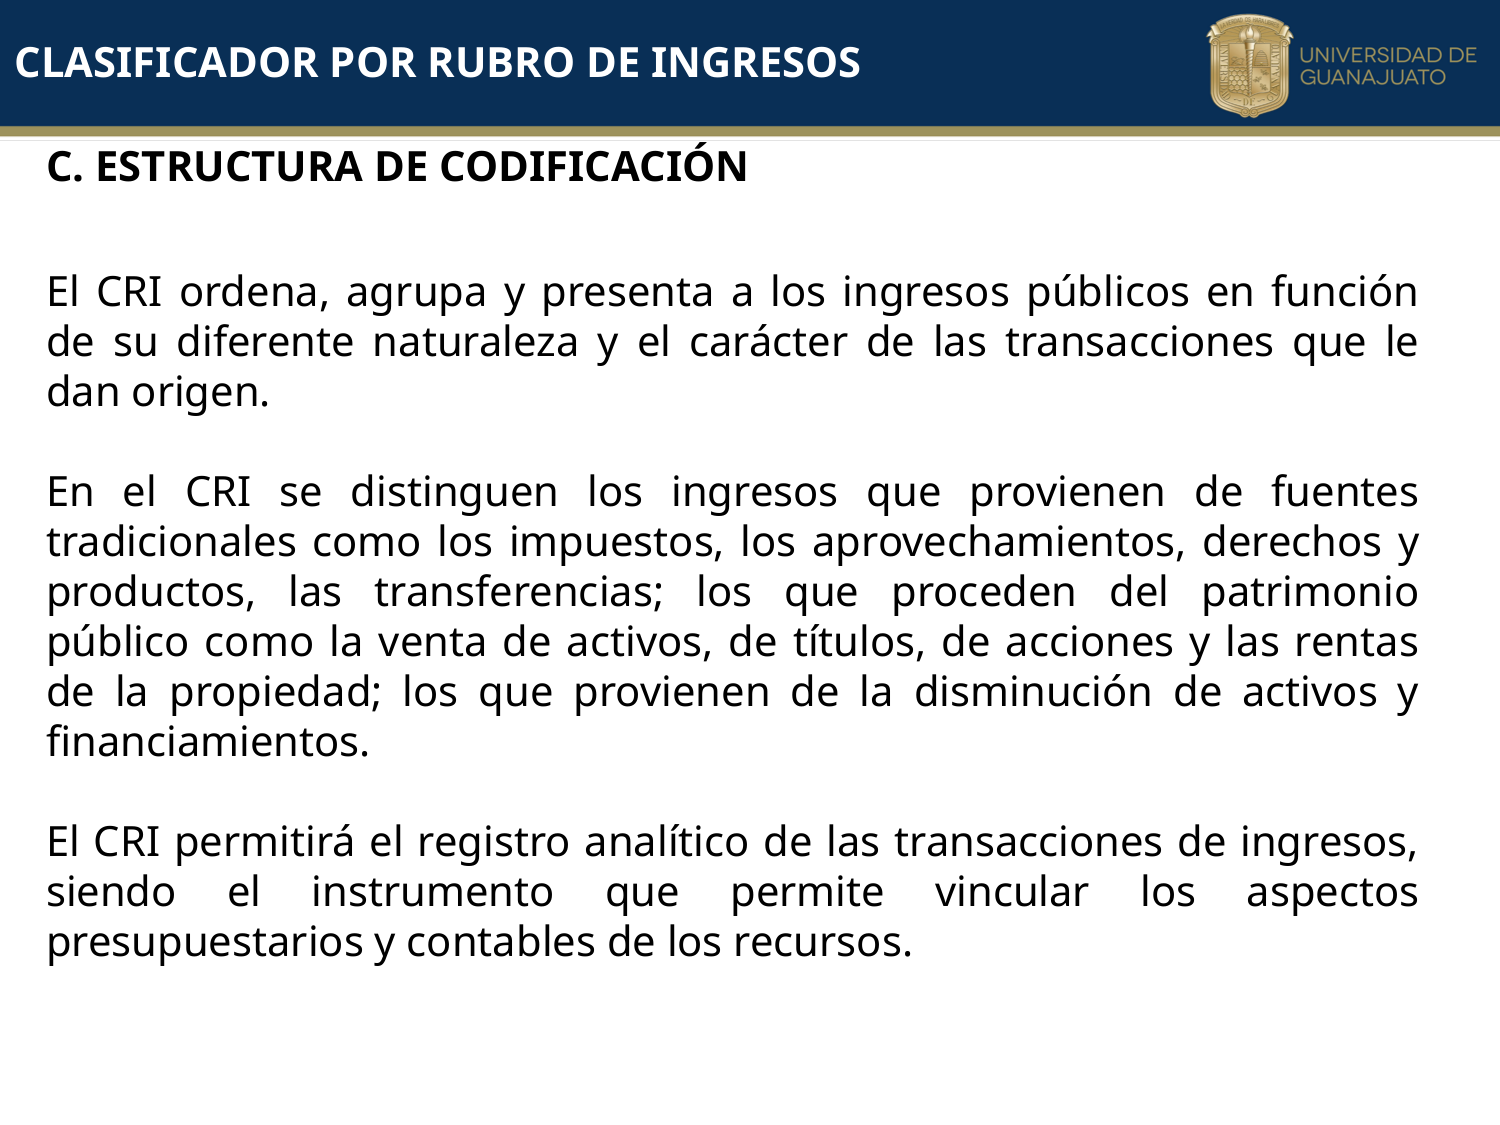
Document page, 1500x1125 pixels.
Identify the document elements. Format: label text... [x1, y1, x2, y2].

text_box C. ESTRUCTURA DE CODIFICACIÓN El CRI ordena, agrupa y presenta a los ingresos públicos en función de su diferente naturaleza y el carácter de las transacciones que le dan origen. En el CRI se distinguen los ingresos que provienen de fuentes tradicionales como los impuestos, los aprovechamientos, derechos y productos, las transferencias; los que proceden del patrimonio público como la venta de activos, de títulos, de acciones y las rentas de la propiedad; los que provienen de la disminución de activos y financiamientos. El CRI permitirá el registro analítico de las transacciones de ingresos, siendo el instrumento que permite vincular los aspectos presupuestarios y contables de los recursos. [31, 132, 1435, 973]
text_box Clasificador por rubro de ingresos [0, 28, 1082, 109]
picture [0, 0, 1500, 1125]
